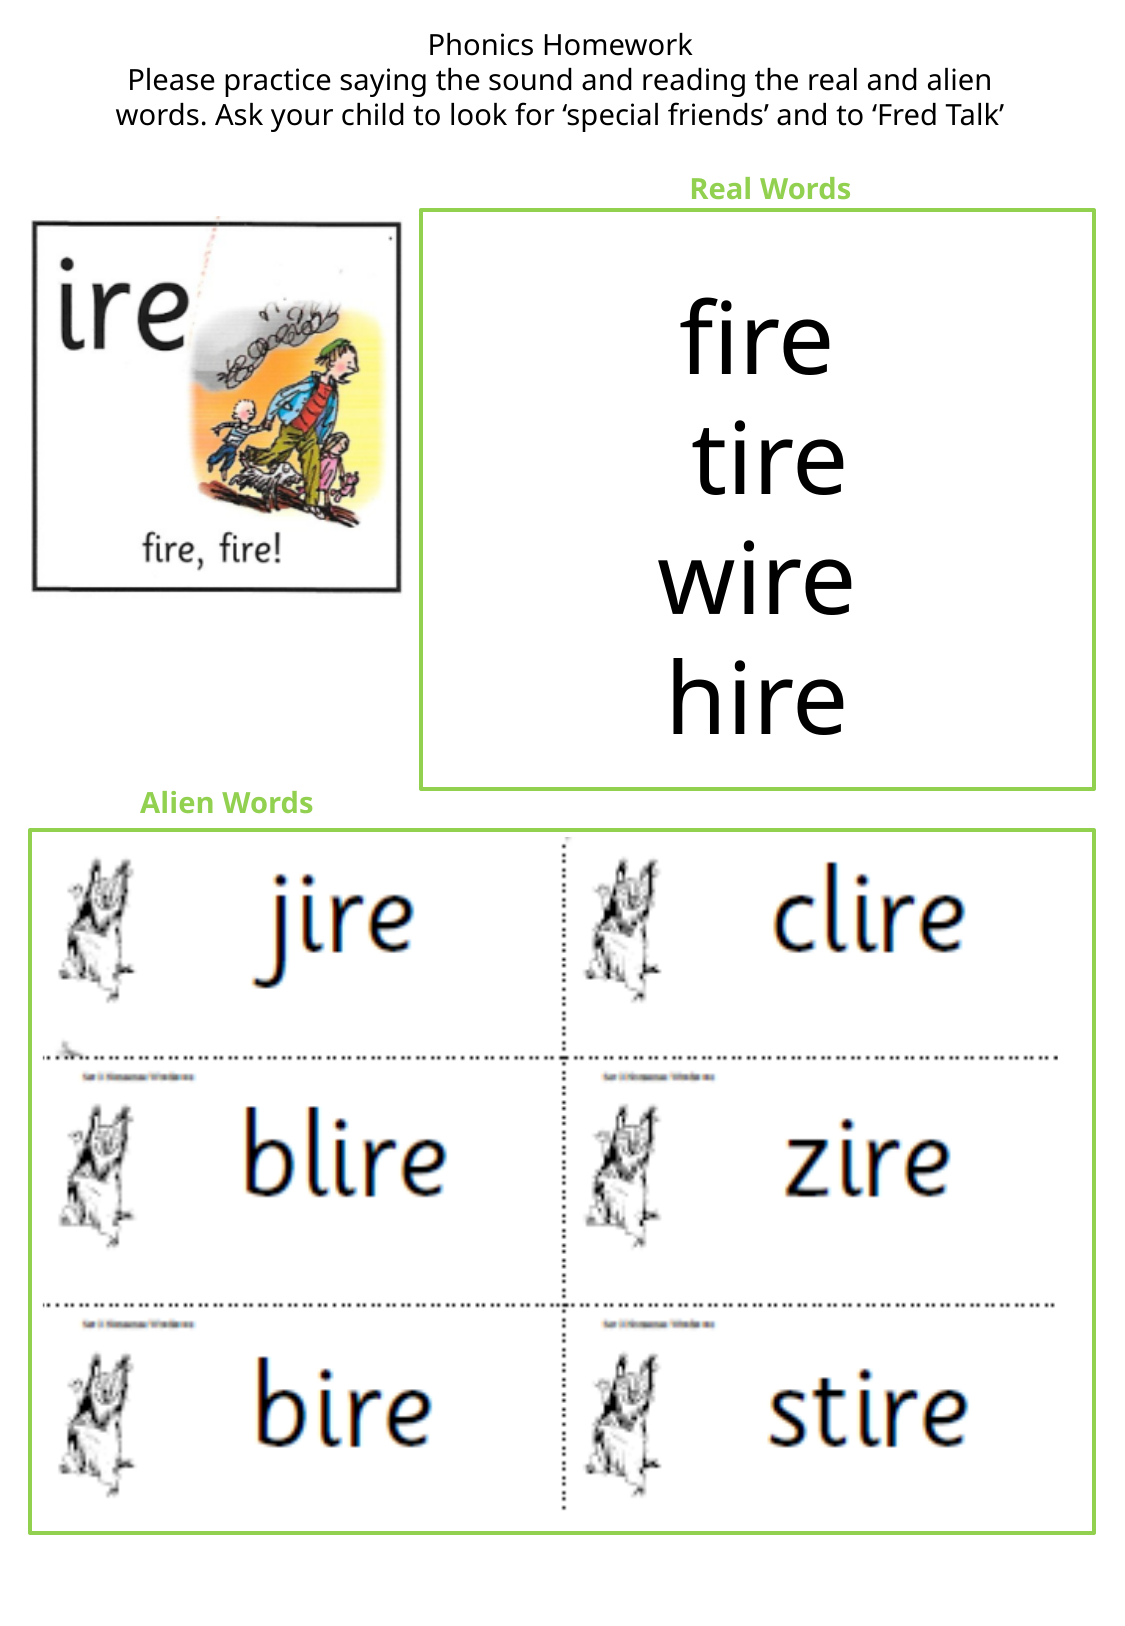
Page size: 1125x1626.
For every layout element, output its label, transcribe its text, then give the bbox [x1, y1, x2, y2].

text_box fire tire wire hire [419, 208, 1096, 791]
text_box Phonics Homework Please practice saying the sound and reading the real and alien words. Ask your child to look for ‘special friends’ and to ‘Fred Talk’ [89, 32, 1031, 125]
text_box Real Words [674, 163, 917, 248]
text_box Alien Words [125, 777, 368, 835]
picture [29, 215, 407, 601]
text_box [28, 828, 1096, 1535]
picture [42, 837, 1058, 1511]
